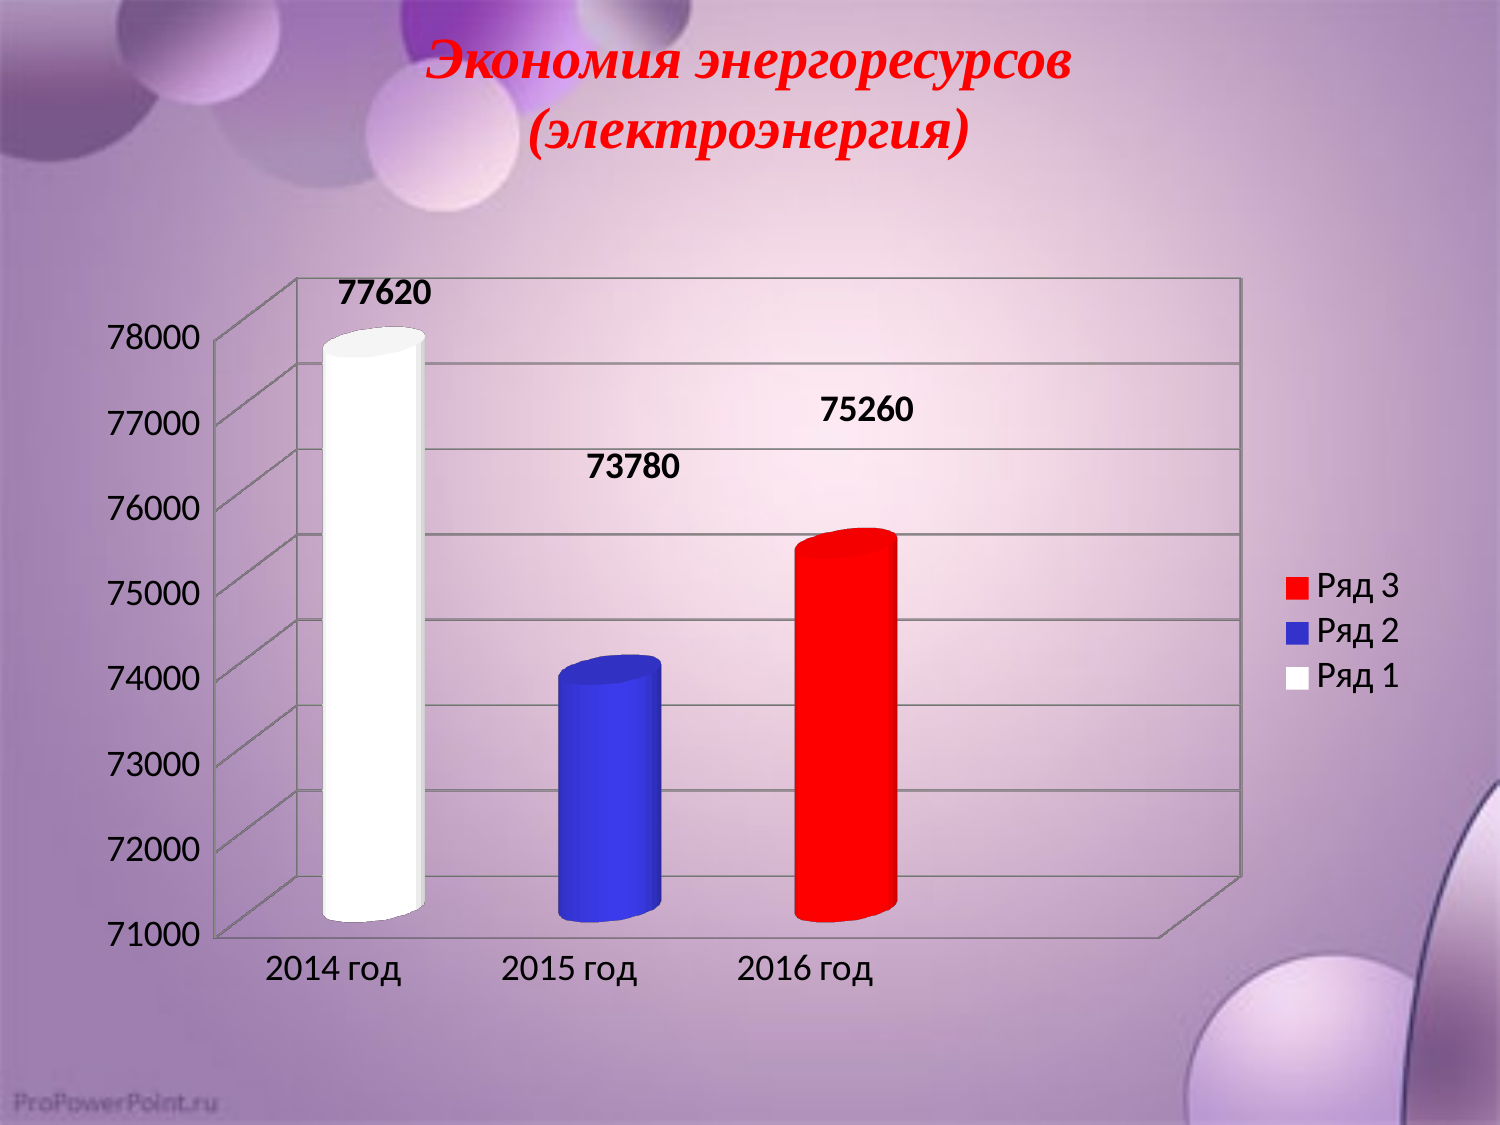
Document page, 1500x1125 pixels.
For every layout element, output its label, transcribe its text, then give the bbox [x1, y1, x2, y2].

title Экономия энергоресурсов (электроэнергия) [74, 42, 1425, 209]
chart [74, 262, 1425, 1005]
picture [0, 0, 1500, 1125]
